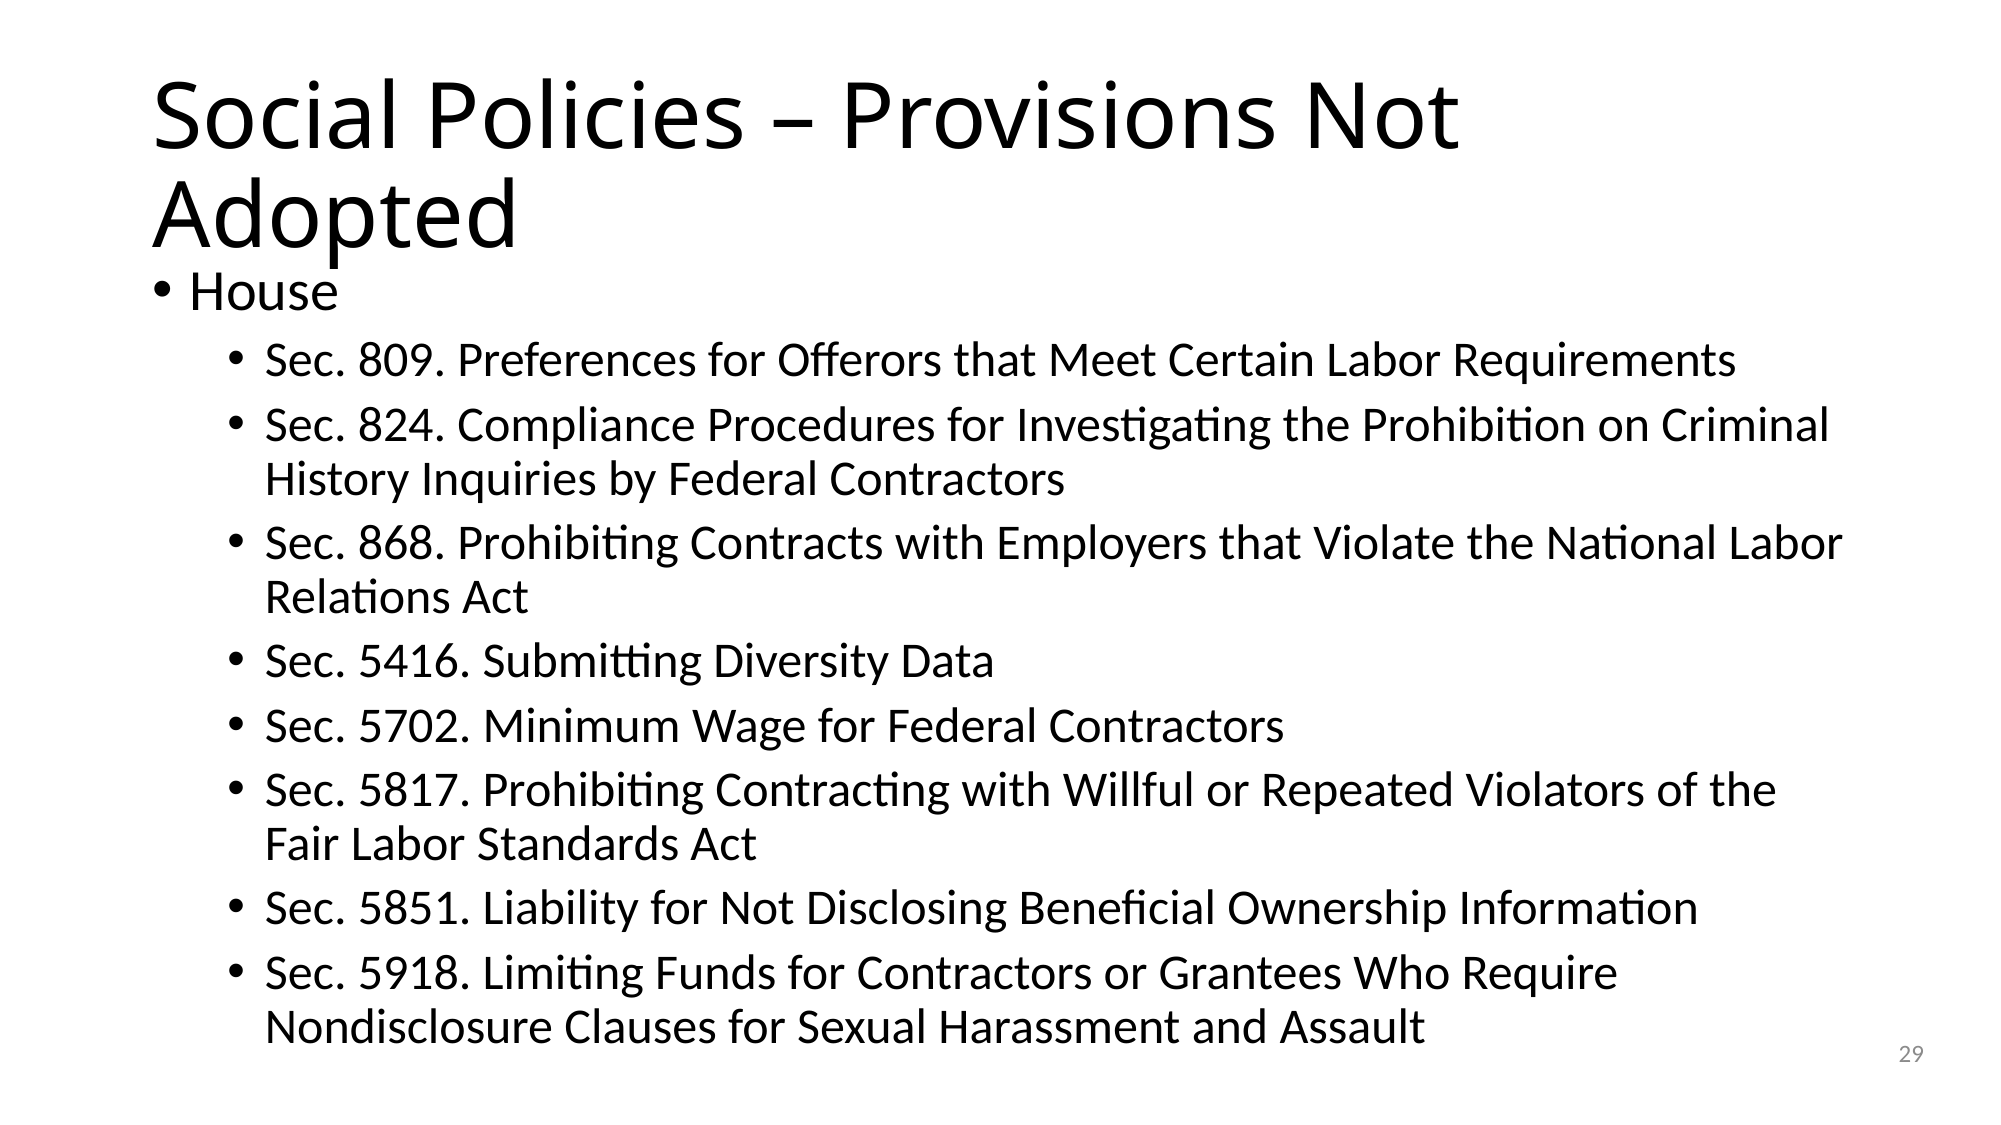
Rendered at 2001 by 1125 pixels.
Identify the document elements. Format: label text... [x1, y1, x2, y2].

title Social Policies – Provisions Not Adopted [137, 59, 1863, 252]
list House Sec. 809. Preferences for Offerors that Meet Certain Labor Requirements Sec. 824. Compliance Procedures for Investigating the Prohibition on Criminal History Inquiries by Federal Contractors Sec. 868. Prohibiting Contracts with Employers that Violate the National Labor Relations Act Sec. 5416. Submitting Diversity Data Sec. 5702. Minimum Wage for Federal Contractors Sec. 5817. Prohibiting Contracting with Willful or Repeated Violators of the Fair Labor Standards Act Sec. 5851. Liability for Not Disclosing Beneficial Ownership Information Sec. 5918. Limiting Funds for Contractors or Grantees Who Require Nondisclosure Clauses for Sexual Harassment and Assault [137, 252, 1863, 1078]
slide_number 29 [1827, 1032, 1940, 1073]
